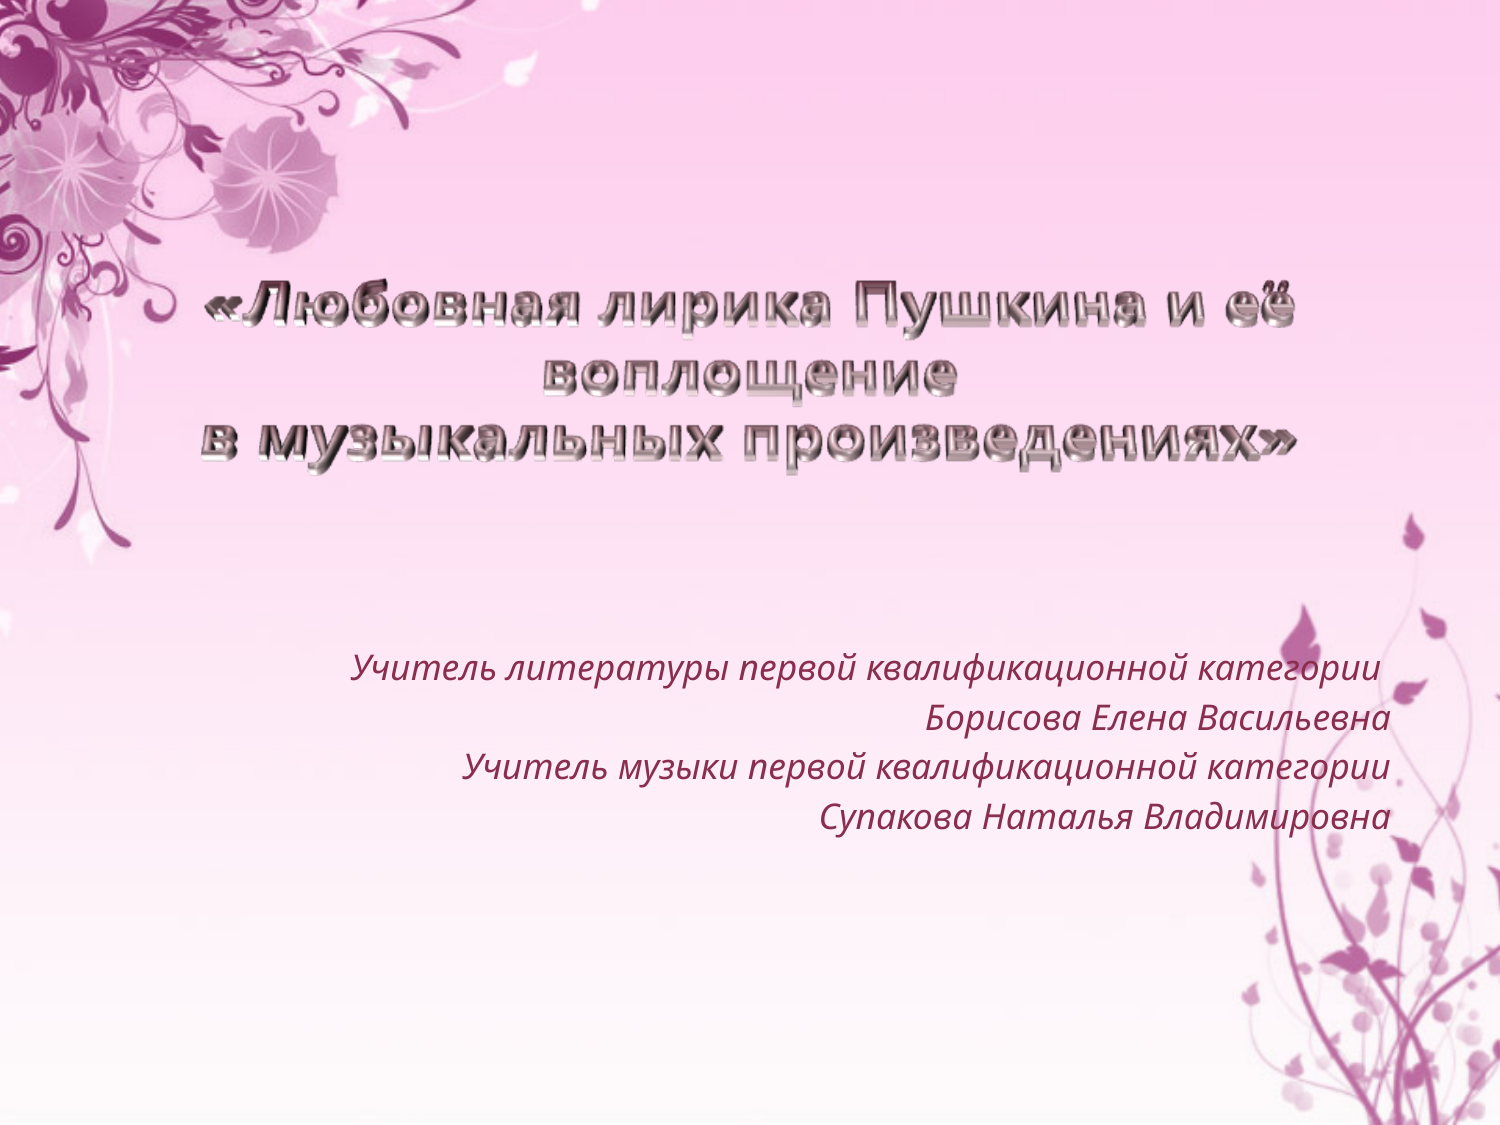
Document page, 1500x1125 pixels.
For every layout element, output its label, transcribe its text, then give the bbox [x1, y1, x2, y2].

picture [0, 0, 1500, 1125]
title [111, 221, 1390, 593]
subtitle Учитель литературы первой квалификационной категории Борисова Елена Васильевна Учитель музыки первой квалификационной категории Супакова Наталья Владимировна [224, 637, 1407, 926]
